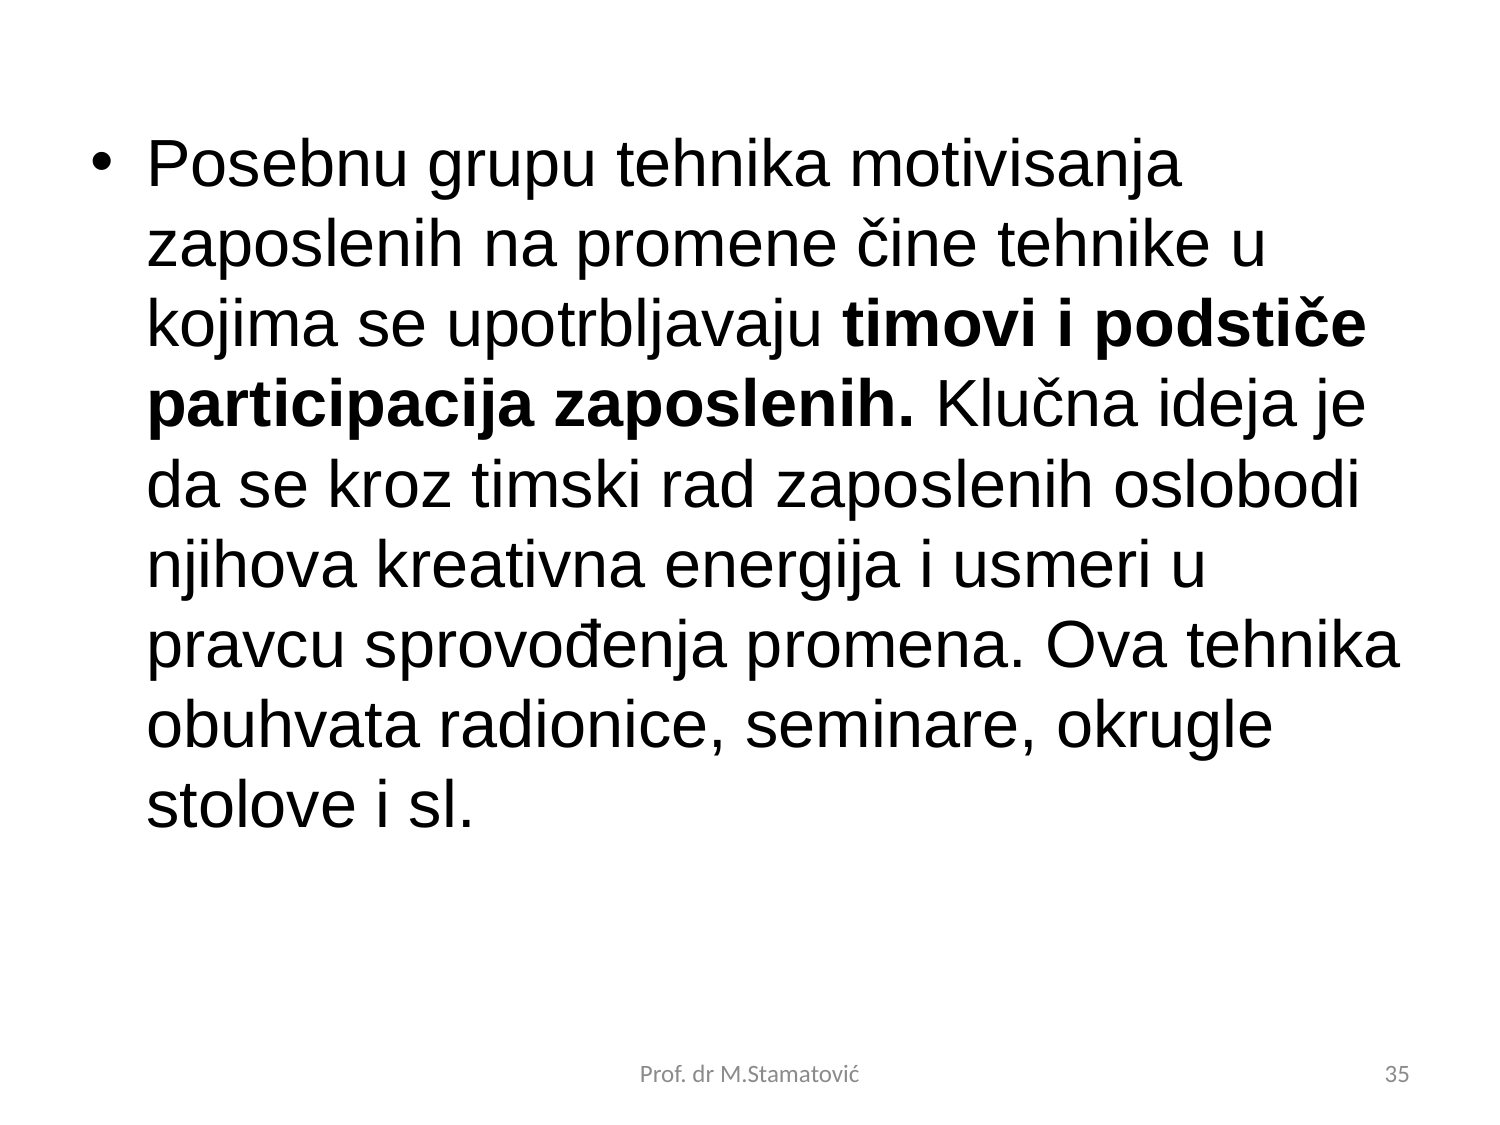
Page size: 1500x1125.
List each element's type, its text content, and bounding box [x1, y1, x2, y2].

slide_number 35 [1074, 1042, 1425, 1103]
footer Prof. dr M.Stamatović [512, 1042, 988, 1103]
list Posebnu grupu tehnika motivisanja zaposlenih na promene čine tehnike u kojima se upotrbljavaju timovi i podstiče participacija zaposlenih. Klučna ideja je da se kroz timski rad zaposlenih oslobodi njihova kreativna energija i usmeri u pravcu sprovođenja promena. Ova tehnika obuhvata radionice, seminare, okrugle stolove i sl. [75, 112, 1425, 1005]
